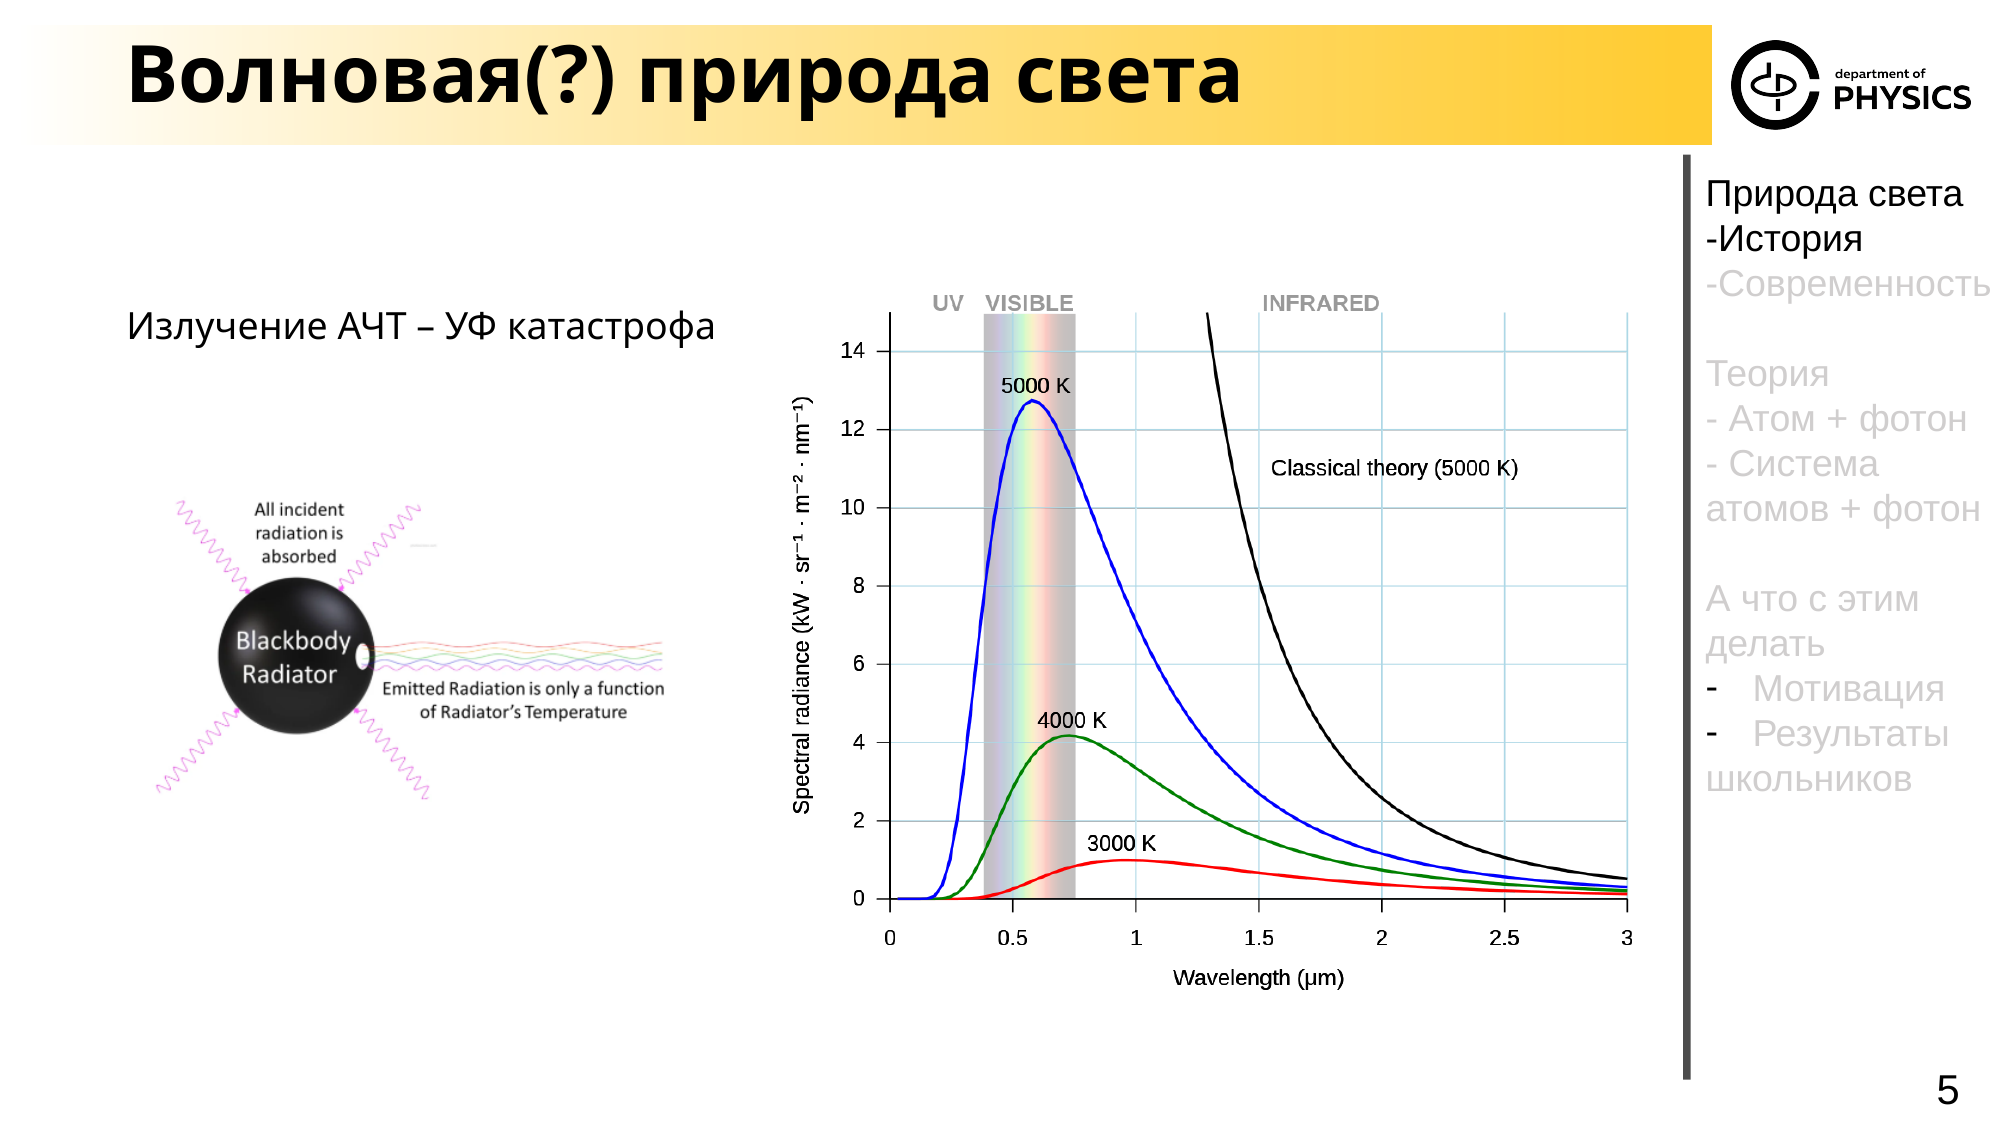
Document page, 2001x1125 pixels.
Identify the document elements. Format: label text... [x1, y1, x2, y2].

picture [110, 486, 696, 829]
text_box Излучение АЧТ – УФ катастрофа [52, 280, 791, 415]
picture [1730, 40, 1971, 130]
text_box Природа света -История -Современность Теория - Атом + фотон - Система атомов + фотон А что с этим делать Мотивация Результаты школьников [1690, 161, 2000, 964]
text_box [18, 25, 1712, 145]
text_box [1683, 154, 1691, 1080]
picture [770, 286, 1658, 997]
slide_number 5 [1524, 1057, 1975, 1118]
text_box Волновая(?) природа света [110, 15, 1471, 126]
